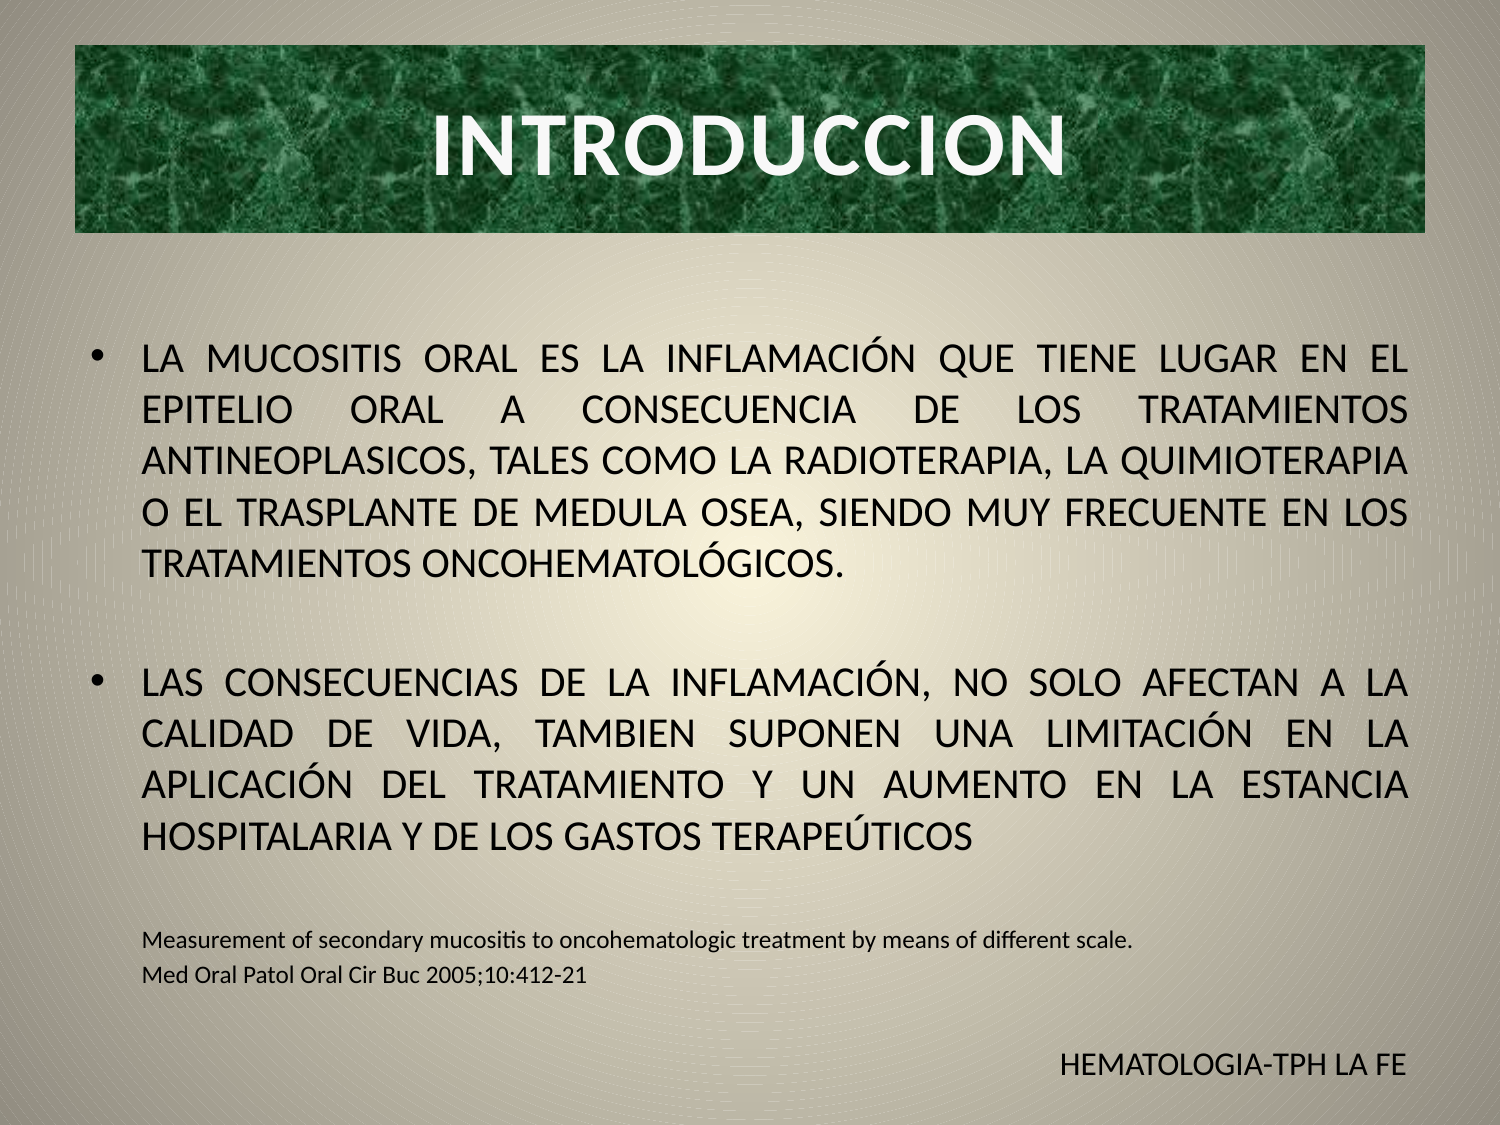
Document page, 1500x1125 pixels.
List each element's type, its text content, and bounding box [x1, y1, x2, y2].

title INTRODUCCION [75, 45, 1425, 233]
list LA MUCOSITIS ORAL ES LA INFLAMACIÓN QUE TIENE LUGAR EN EL EPITELIO ORAL A CONSECUENCIA DE LOS TRATAMIENTOS ANTINEOPLASICOS, TALES COMO LA RADIOTERAPIA, LA QUIMIOTERAPIA O EL TRASPLANTE DE MEDULA OSEA, SIENDO MUY FRECUENTE EN LOS TRATAMIENTOS ONCOHEMATOLÓGICOS. LAS CONSECUENCIAS DE LA INFLAMACIÓN, NO SOLO AFECTAN A LA CALIDAD DE VIDA, TAMBIEN SUPONEN UNA LIMITACIÓN EN LA APLICACIÓN DEL TRATAMIENTO Y UN AUMENTO EN LA ESTANCIA HOSPITALARIA Y DE LOS GASTOS TERAPEÚTICOS Measurement of secondary mucositis to oncohematologic treatment by means of different scale. Med Oral Patol Oral Cir Buc 2005;10:412-21 [75, 262, 1425, 1000]
text_box HEMATOLOGIA-TPH LA FE [1045, 1034, 1459, 1090]
